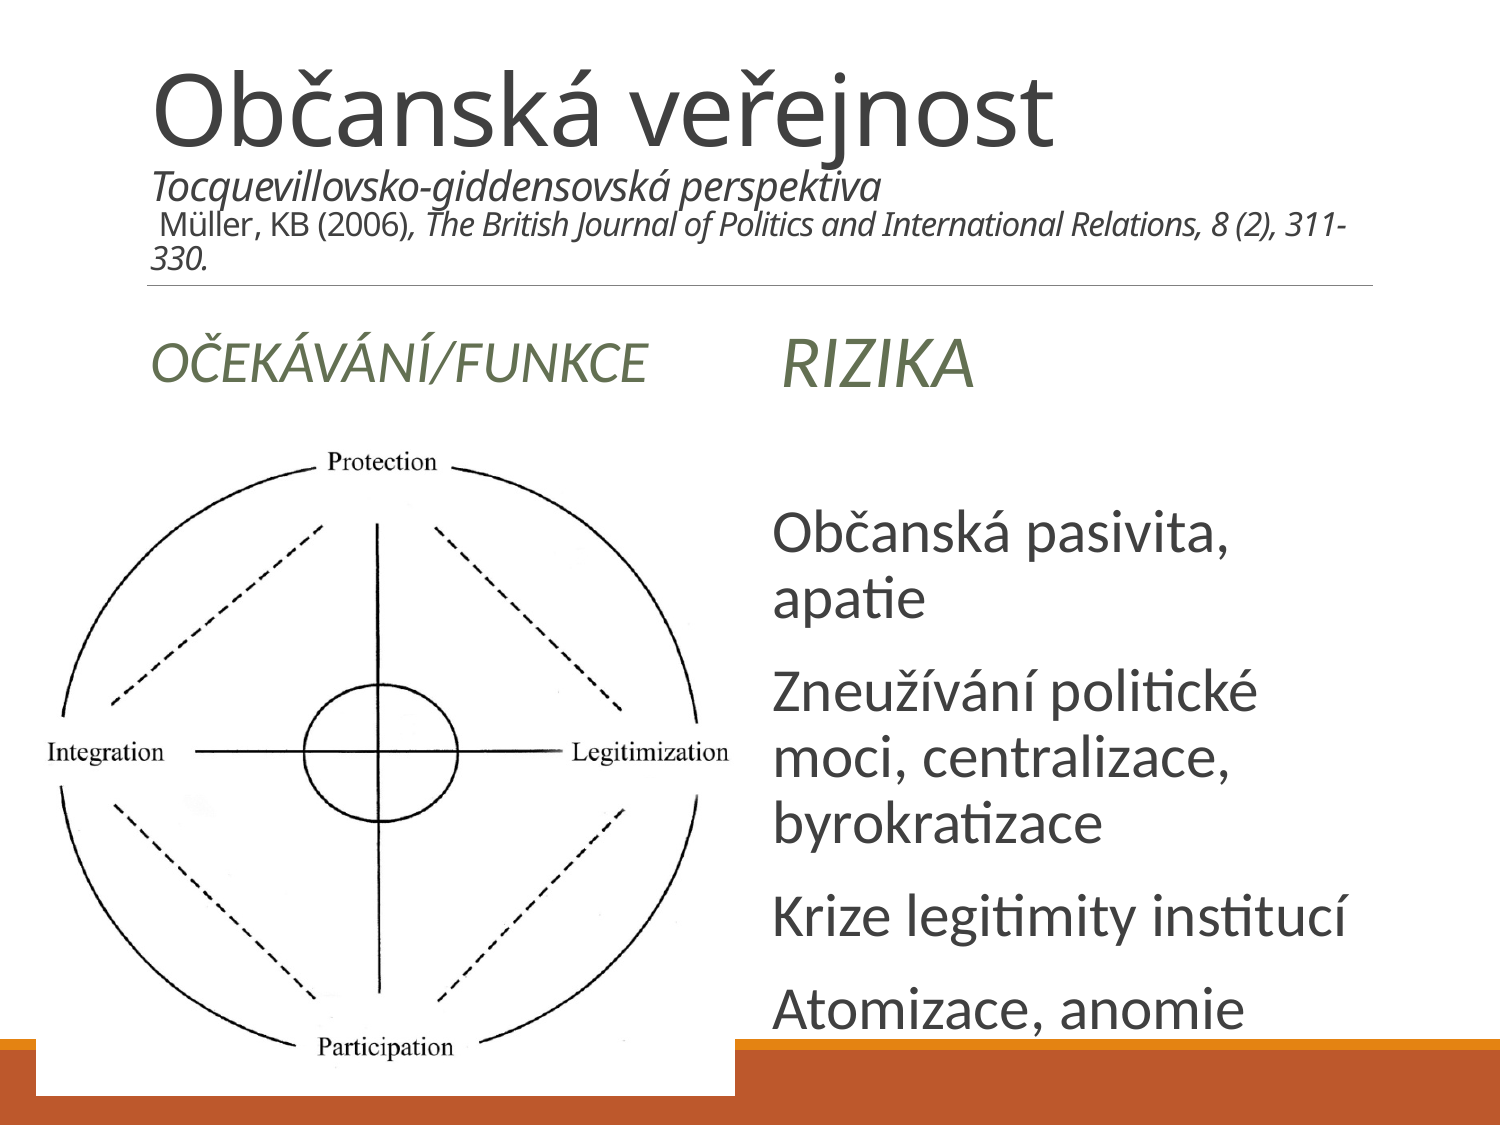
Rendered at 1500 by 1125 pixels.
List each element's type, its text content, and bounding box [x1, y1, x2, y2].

title Občanská veřejnost Tocquevillovsko-giddensovská perspektiva Müller, KB (2006), The British Journal of Politics and International Relations, 8 (2), 311-330. [135, 47, 1373, 285]
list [36, 396, 736, 1097]
list Občanská pasivita, apatie Zneužívání politické moci, centralizace, byrokratizace Krize legitimity institucí Atomizace, anomie [757, 491, 1388, 1059]
list Rizika [765, 302, 1373, 424]
list Očekávání/funkce [135, 302, 743, 397]
